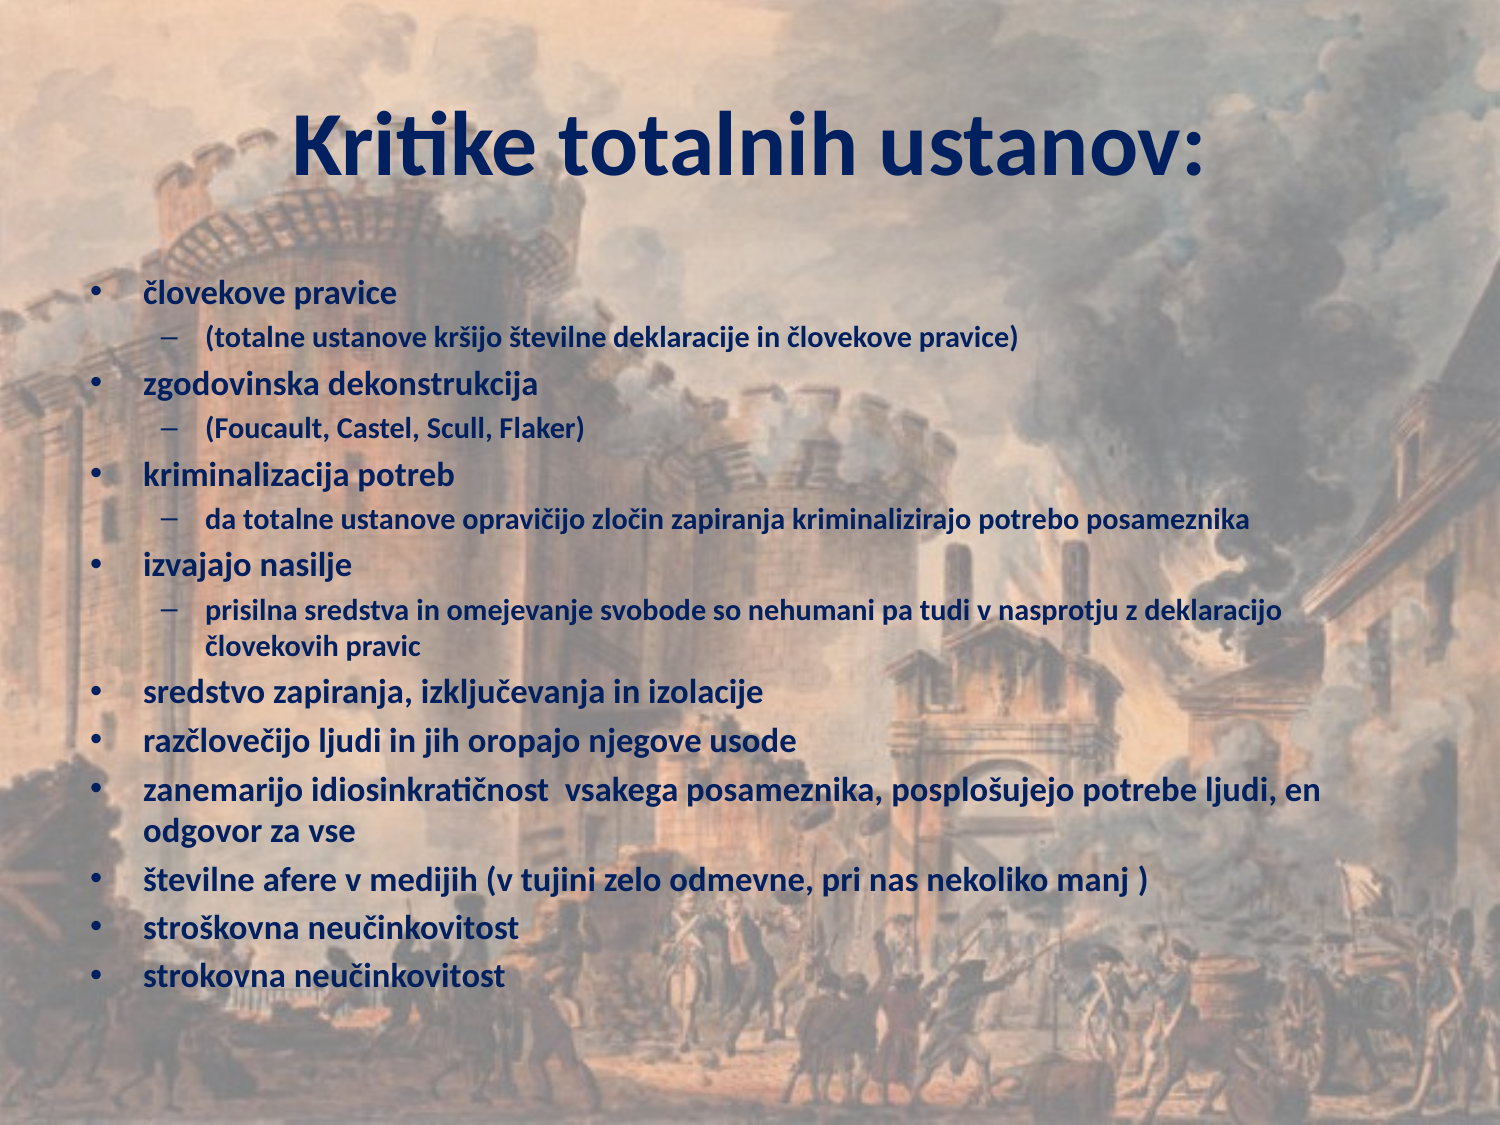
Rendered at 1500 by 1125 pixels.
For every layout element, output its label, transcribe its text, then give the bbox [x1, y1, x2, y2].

title Kritike totalnih ustanov: [75, 45, 1425, 233]
list človekove pravice (totalne ustanove kršijo številne deklaracije in človekove pravice) zgodovinska dekonstrukcija (Foucault, Castel, Scull, Flaker) kriminalizacija potreb da totalne ustanove opravičijo zločin zapiranja kriminalizirajo potrebo posameznika izvajajo nasilje prisilna sredstva in omejevanje svobode so nehumani pa tudi v nasprotju z deklaracijo človekovih pravic sredstvo zapiranja, izključevanja in izolacije razčlovečijo ljudi in jih oropajo njegove usode zanemarijo idiosinkratičnost vsakega posameznika, posplošujejo potrebe ljudi, en odgovor za vse številne afere v medijih (v tujini zelo odmevne, pri nas nekoliko manj ) stroškovna neučinkovitost strokovna neučinkovitost [75, 262, 1425, 1005]
